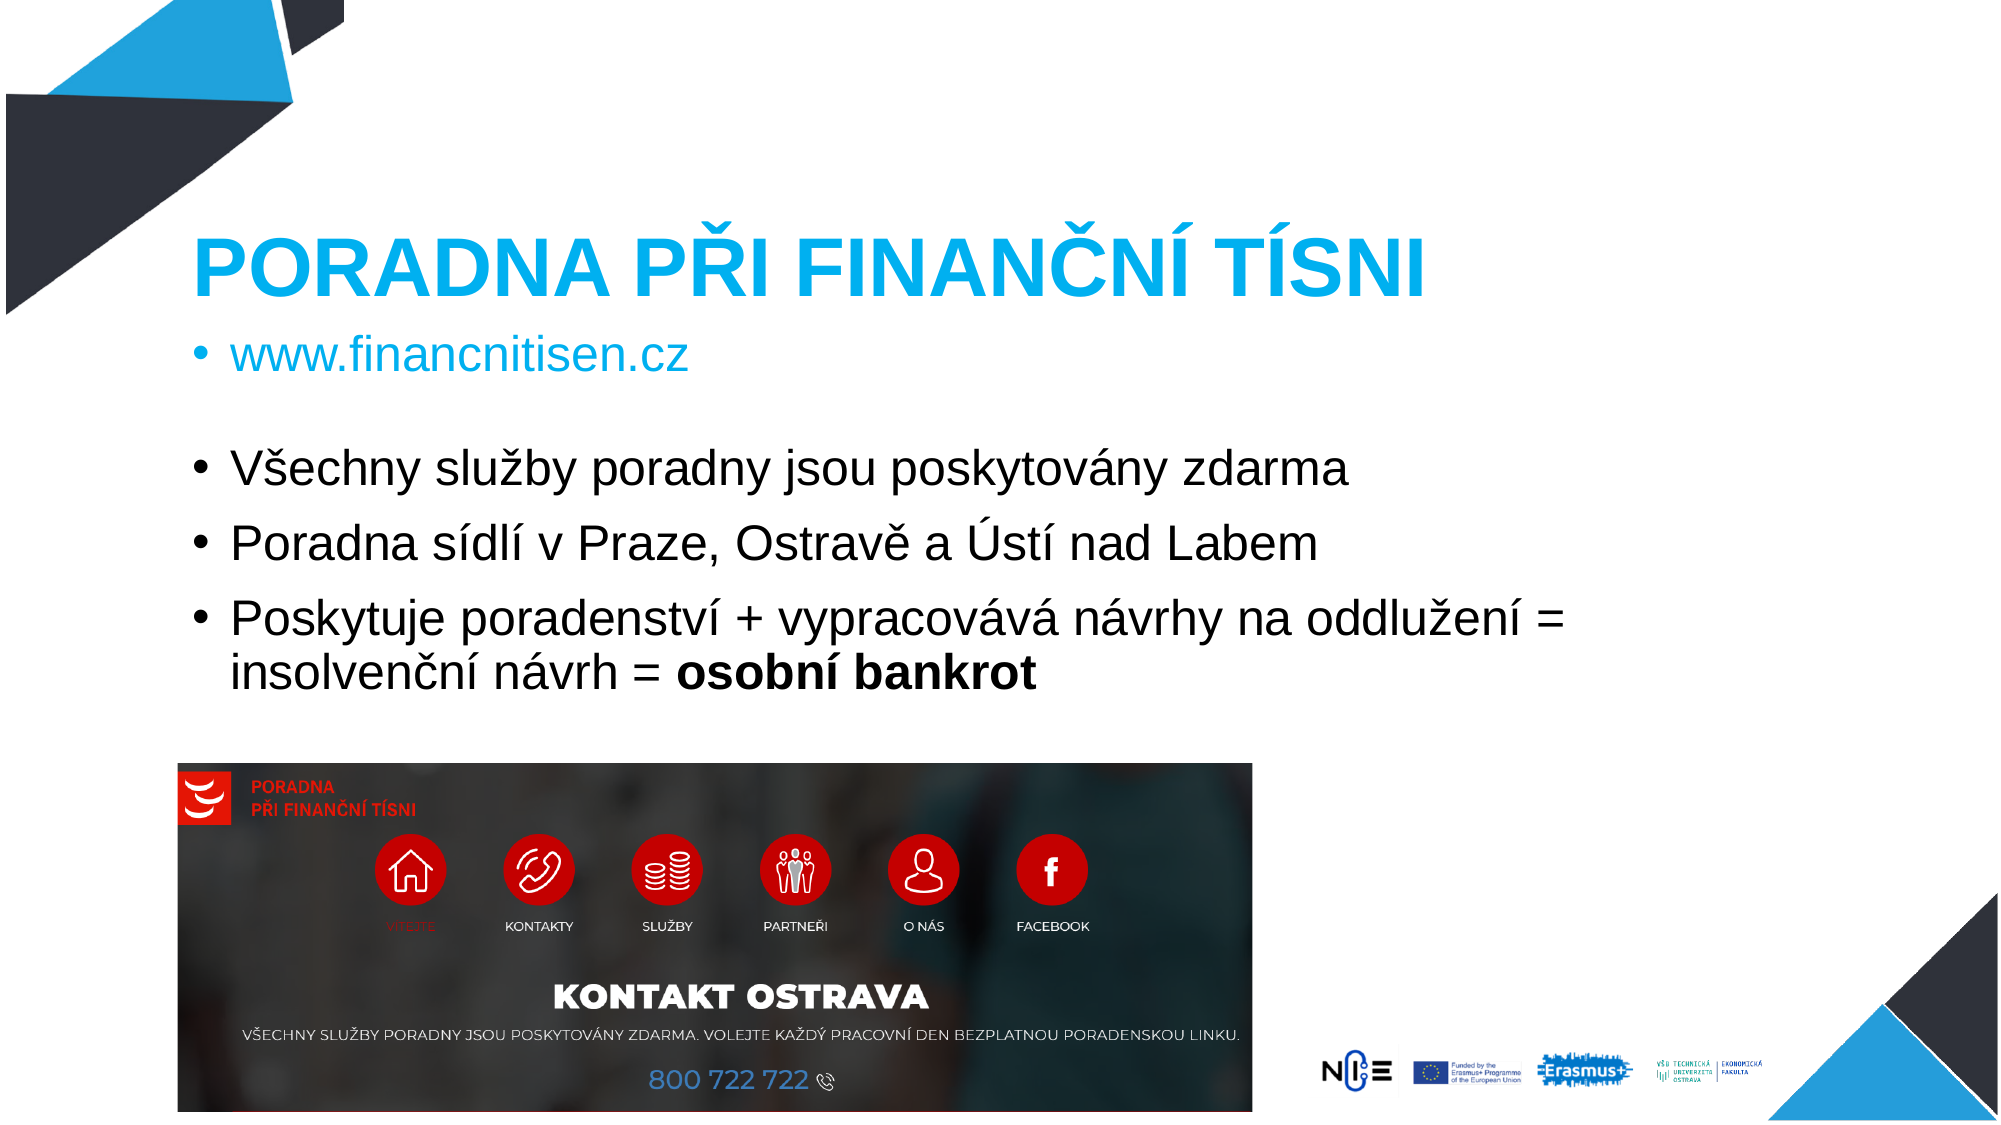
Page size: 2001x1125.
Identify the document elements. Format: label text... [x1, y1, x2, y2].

text_box PORADNA PŘI FINANČNÍ TÍSNI [177, 177, 1655, 362]
picture [6, 0, 344, 318]
list www.financnitisen.cz Všechny služby poradny jsou poskytovány zdarma Poradna sídlí v Praze, Ostravě a Ústí nad Labem Poskytuje poradenství + vypracovává návrhy na oddlužení = insolvenční návrh = osobní bankrot [177, 321, 1845, 1125]
picture [1845, 888, 2000, 1125]
picture [177, 763, 1253, 1112]
